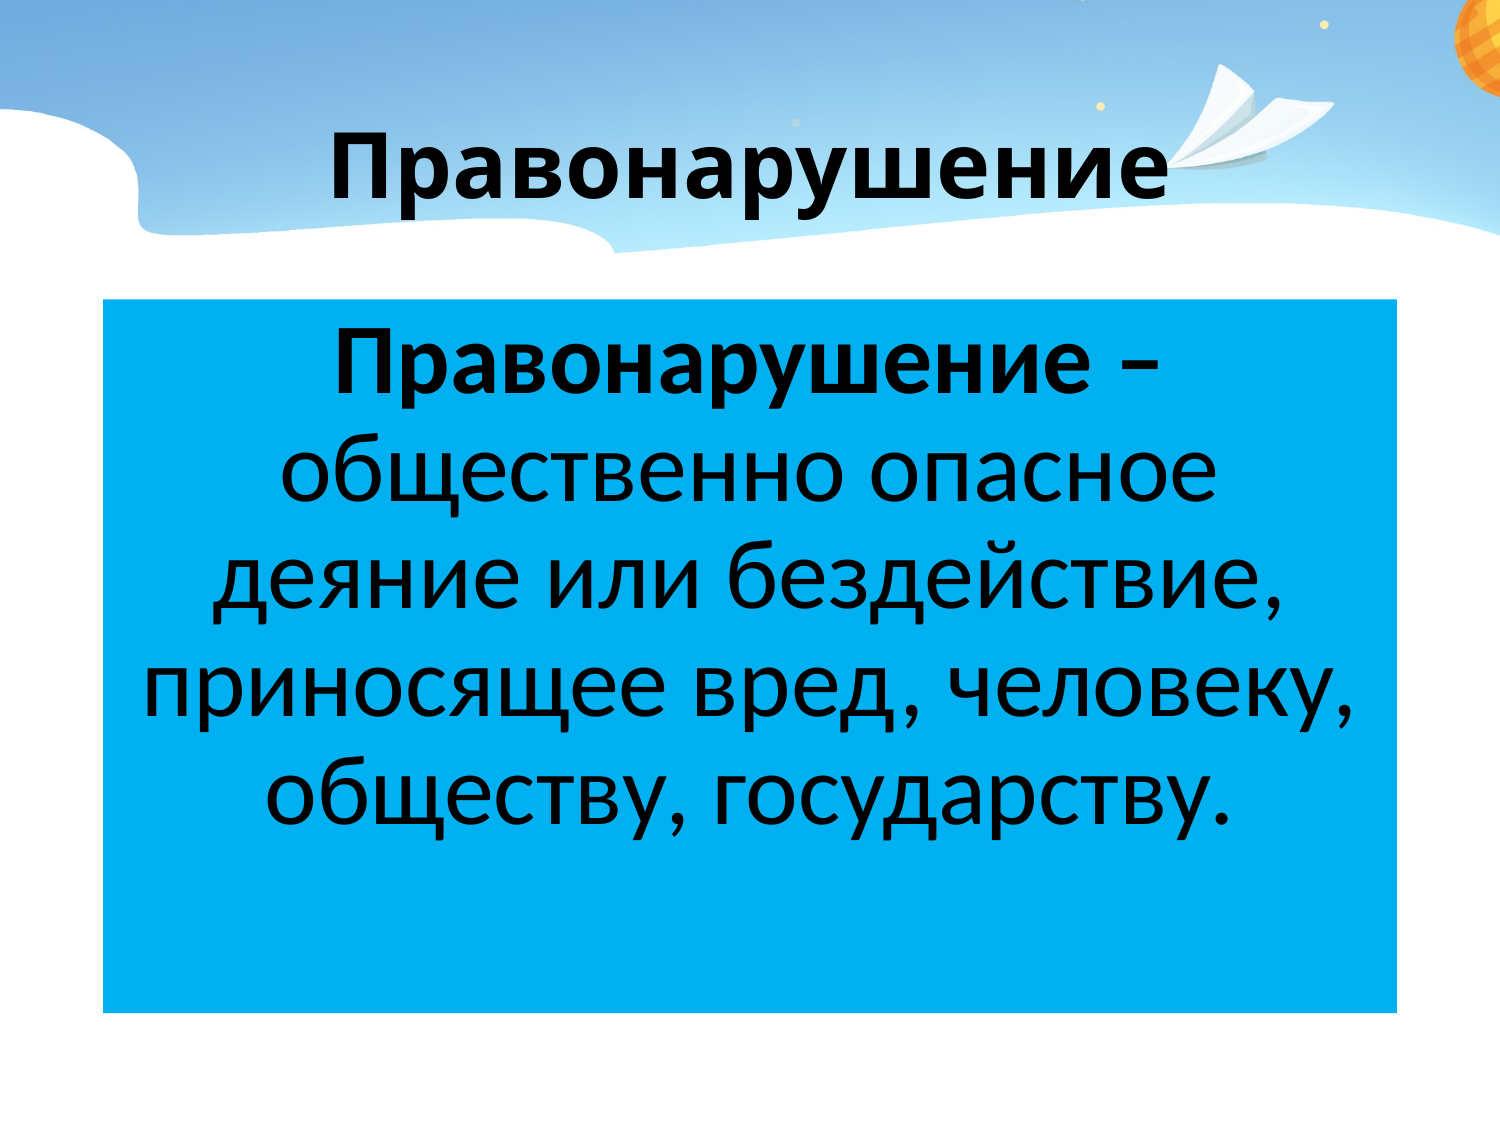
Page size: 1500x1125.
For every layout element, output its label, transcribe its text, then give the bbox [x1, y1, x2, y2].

title Правонарушение [103, 59, 1397, 278]
picture [0, 0, 1500, 1125]
list Правонарушение – общественно опасное деяние или бездействие, приносящее вред, человеку, обществу, государству. [103, 299, 1397, 1014]
